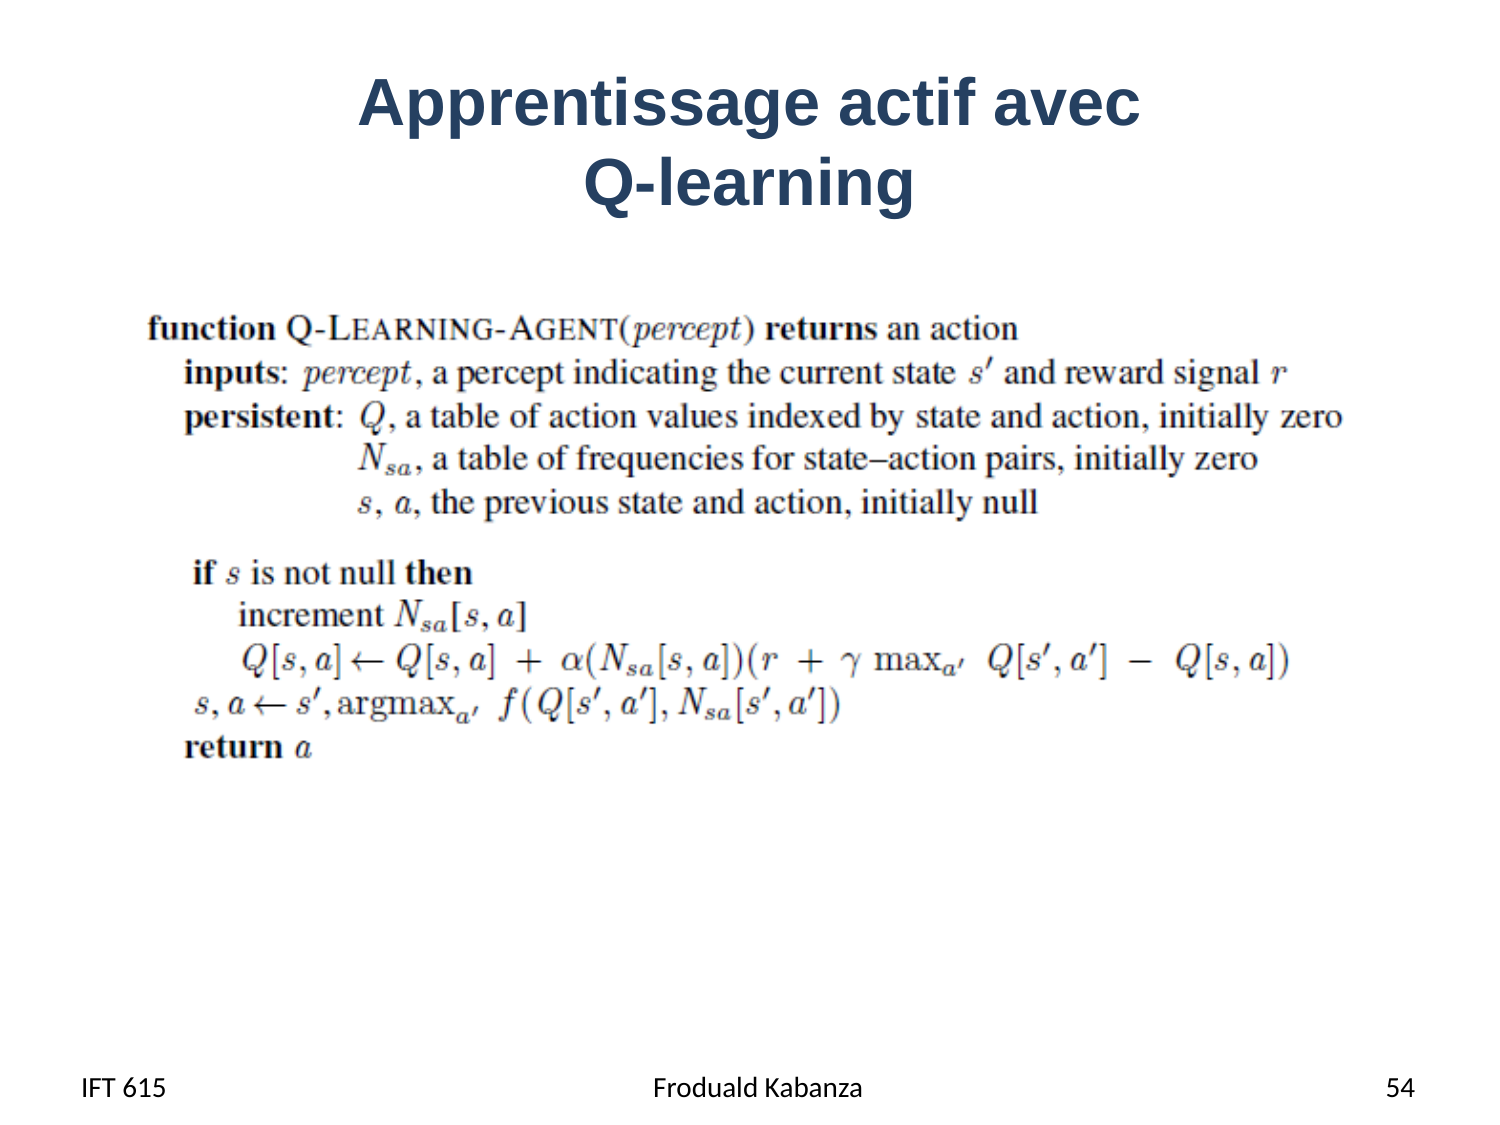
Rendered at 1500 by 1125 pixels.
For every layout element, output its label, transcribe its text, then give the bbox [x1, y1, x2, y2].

slide_number 54 [1080, 1056, 1431, 1117]
picture [125, 304, 1440, 787]
footer Froduald Kabanza [520, 1056, 996, 1117]
slide_number IFT 615 [66, 1056, 356, 1117]
title Apprentissage actif avec Q-learning [75, 45, 1425, 233]
